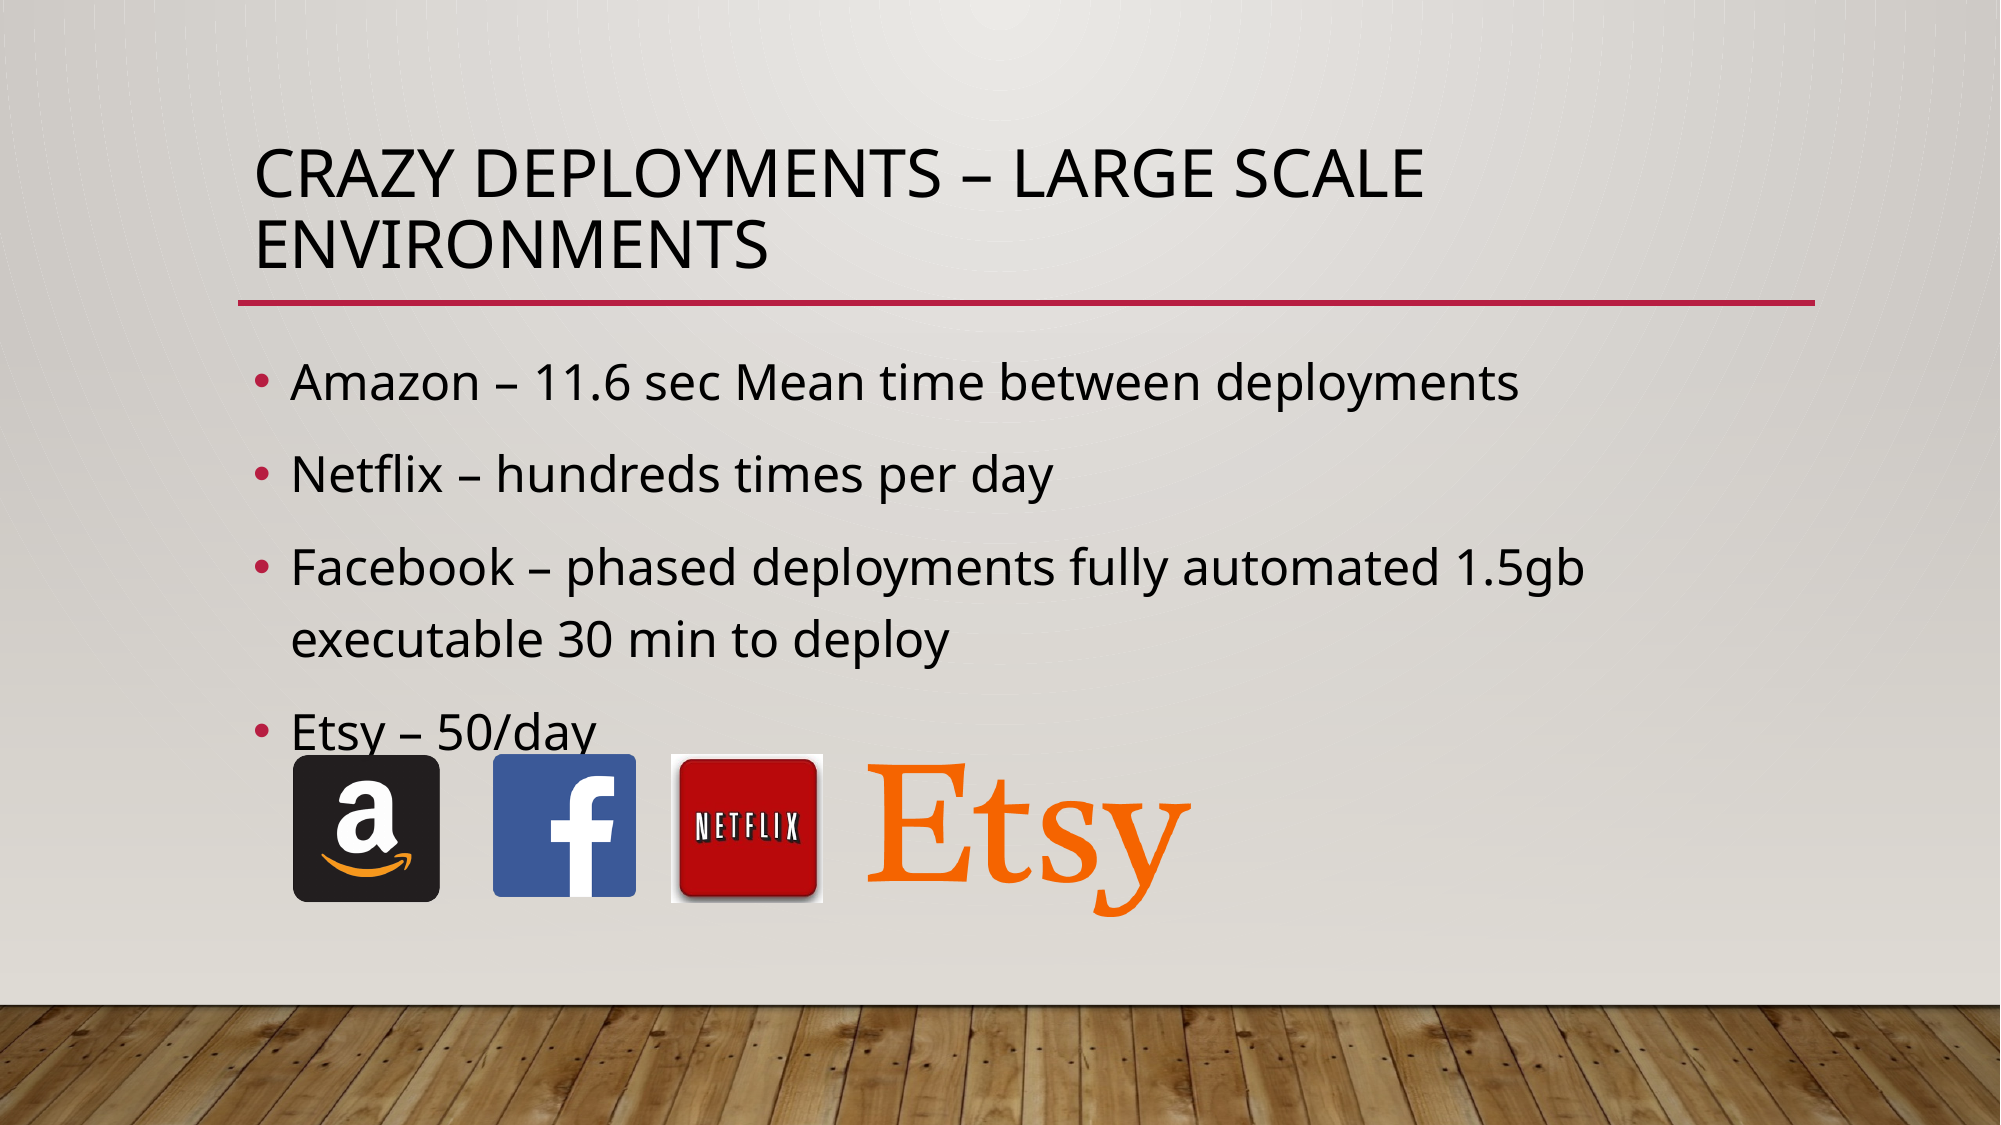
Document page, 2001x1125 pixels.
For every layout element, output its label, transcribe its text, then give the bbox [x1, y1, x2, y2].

list Amazon – 11.6 sec Mean time between deployments Netflix – hundreds times per day Facebook – phased deployments fully automated 1.5gb executable 30 min to deploy Etsy – 50/day [238, 330, 1814, 897]
picture [291, 754, 441, 903]
title Crazy Deployments – large scale environments [238, 131, 1814, 305]
picture [0, 1005, 2000, 1125]
picture [493, 754, 636, 897]
picture [670, 706, 1240, 951]
